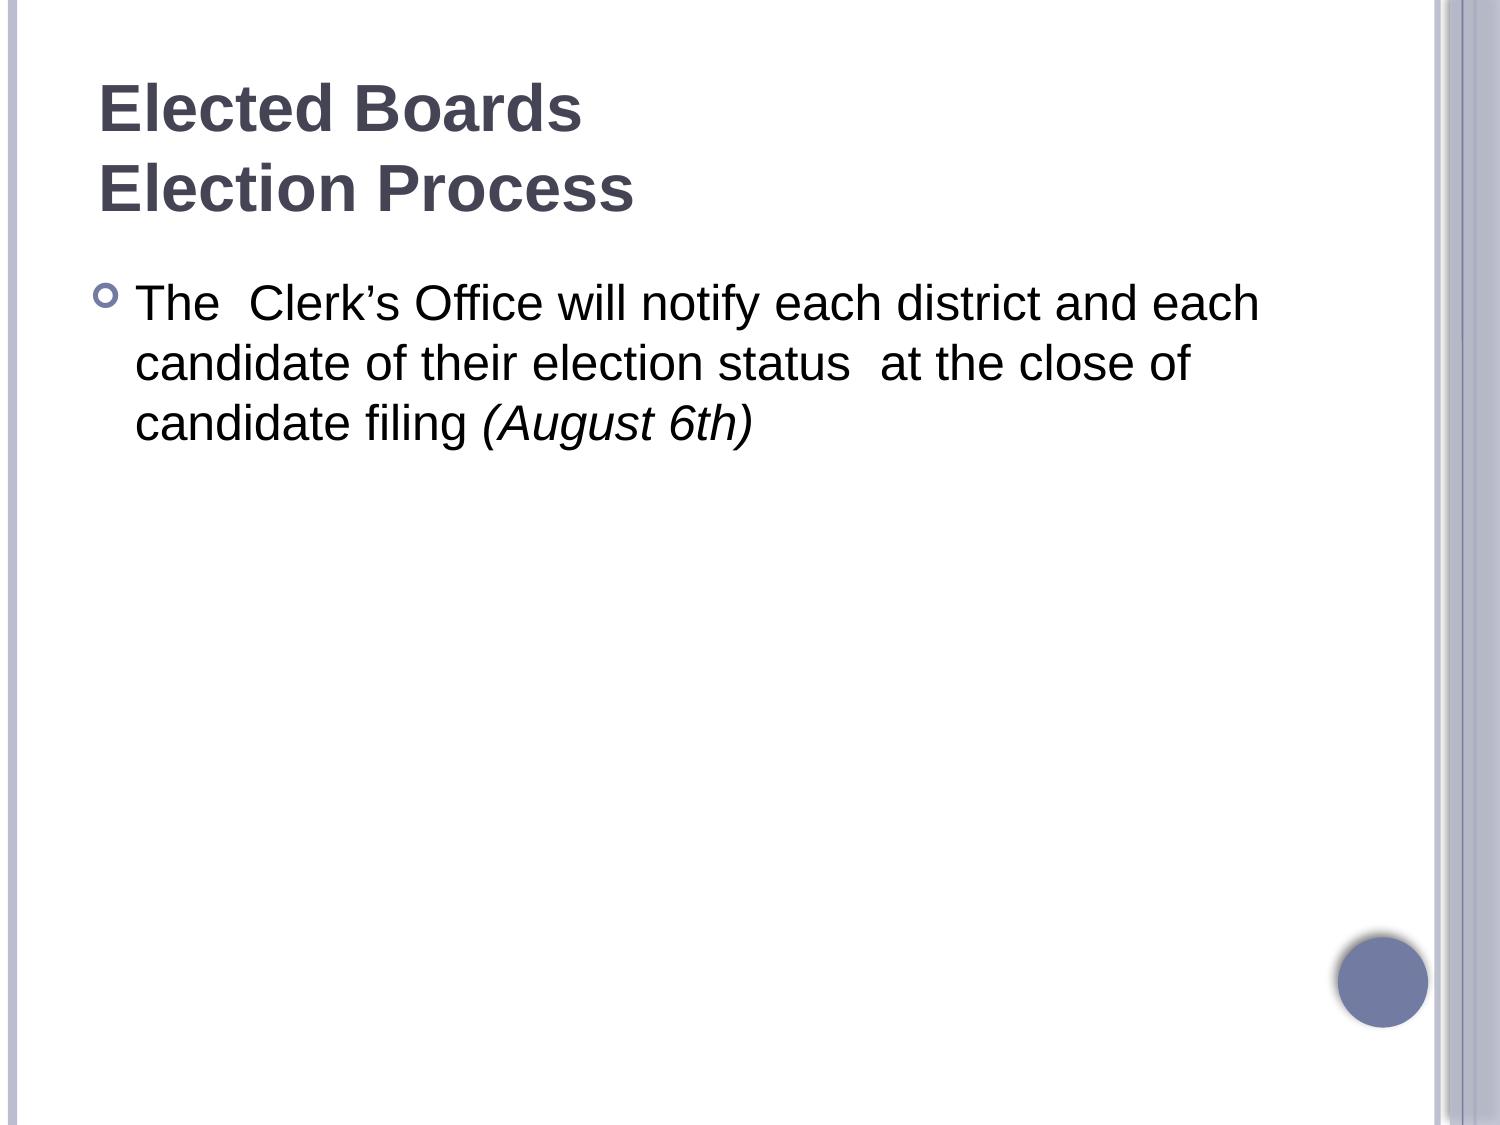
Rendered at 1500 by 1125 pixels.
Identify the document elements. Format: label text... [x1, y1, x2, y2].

title Elected Boards Election Process [75, 45, 1300, 233]
list The Clerk’s Office will notify each district and each candidate of their election status at the close of candidate filing (August 6th) [75, 262, 1300, 1062]
